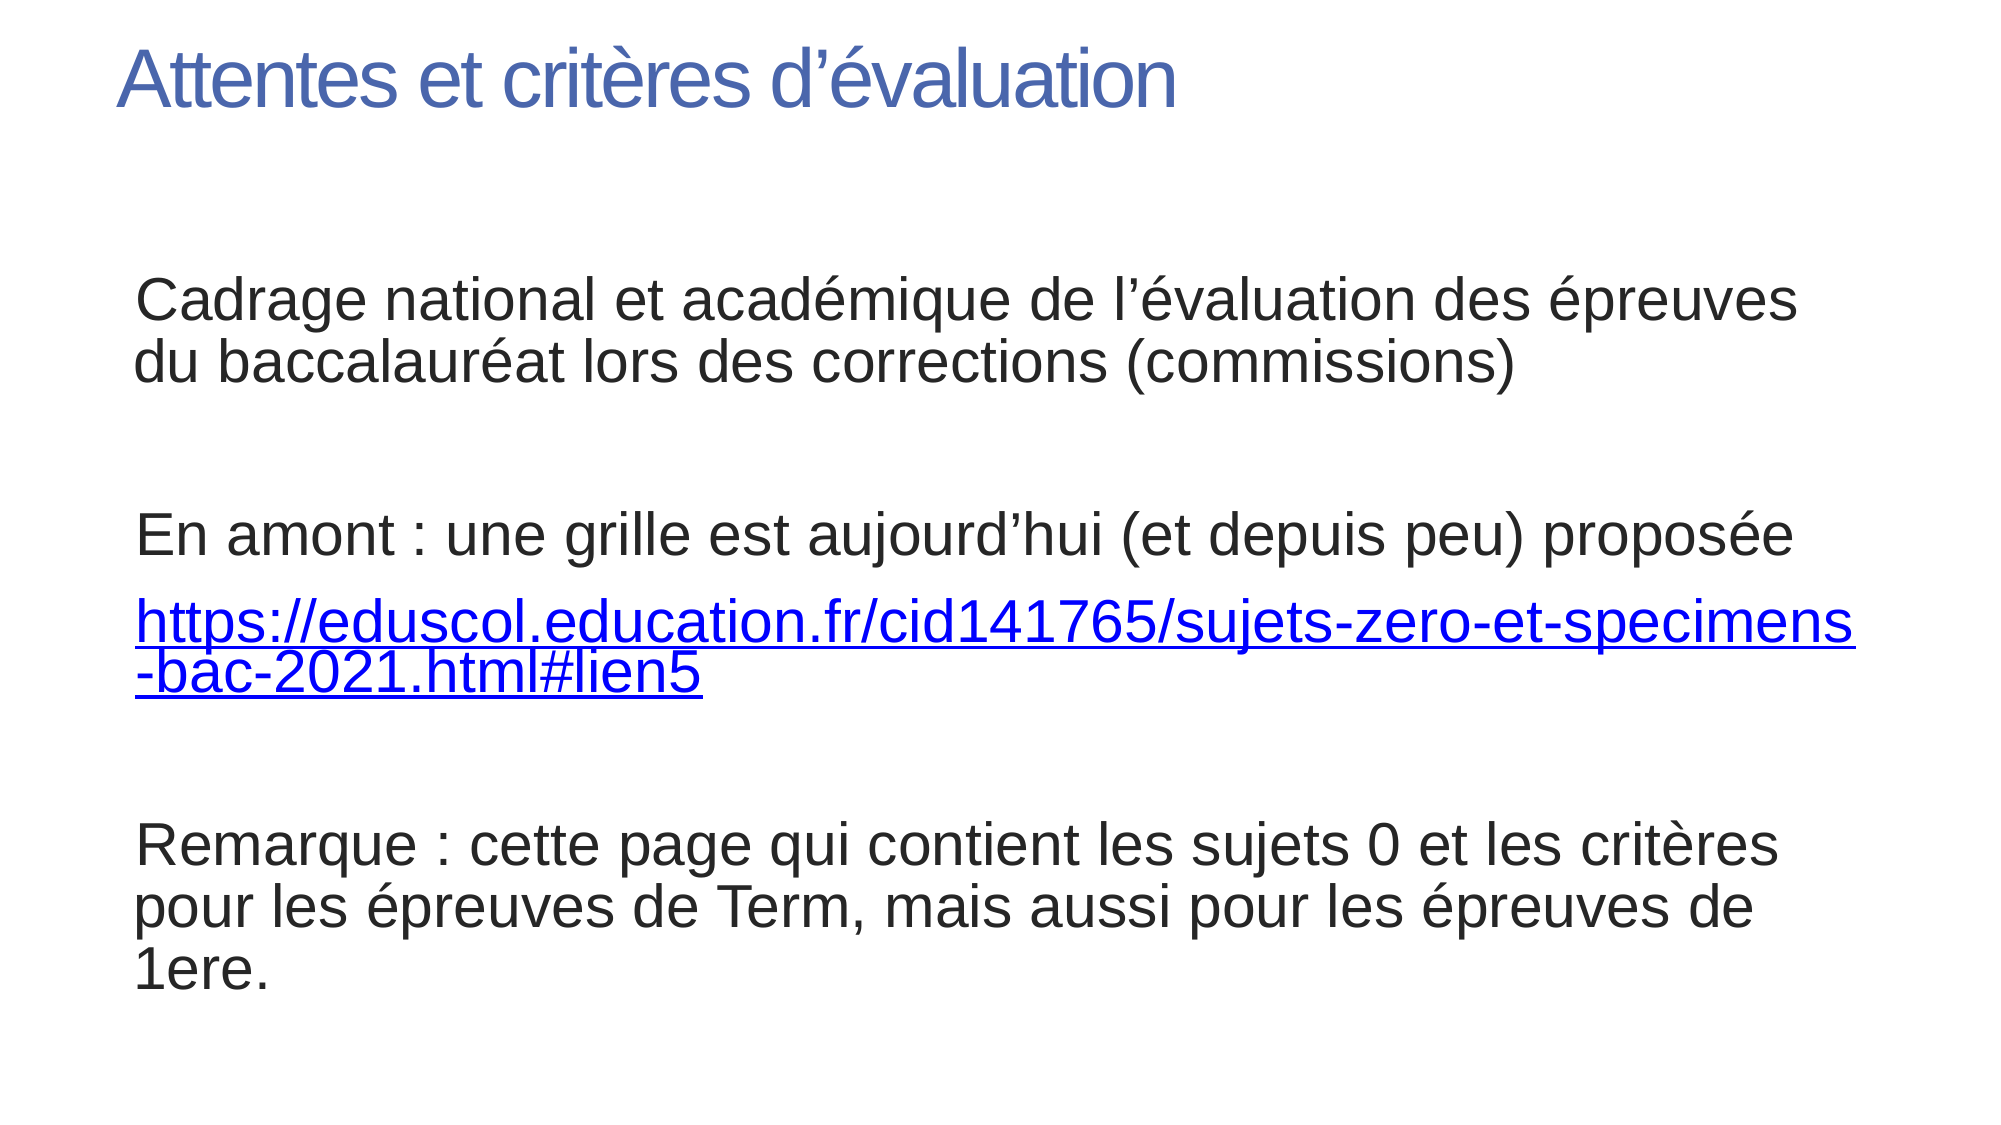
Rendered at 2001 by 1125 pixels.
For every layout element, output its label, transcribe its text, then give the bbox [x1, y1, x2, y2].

title Attentes et critères d’évaluation [108, 0, 1878, 219]
list Cadrage national et académique de l’évaluation des épreuves du baccalauréat lors des corrections (commissions) En amont : une grille est aujourd’hui (et depuis peu) proposée https://eduscol.education.fr/cid141765/sujets-zero-et-specimens-bac-2021.html#lien5 Remarque : cette page qui contient les sujets 0 et les critères pour les épreuves de Term, mais aussi pour les épreuves de 1ere. [110, 165, 1876, 1012]
